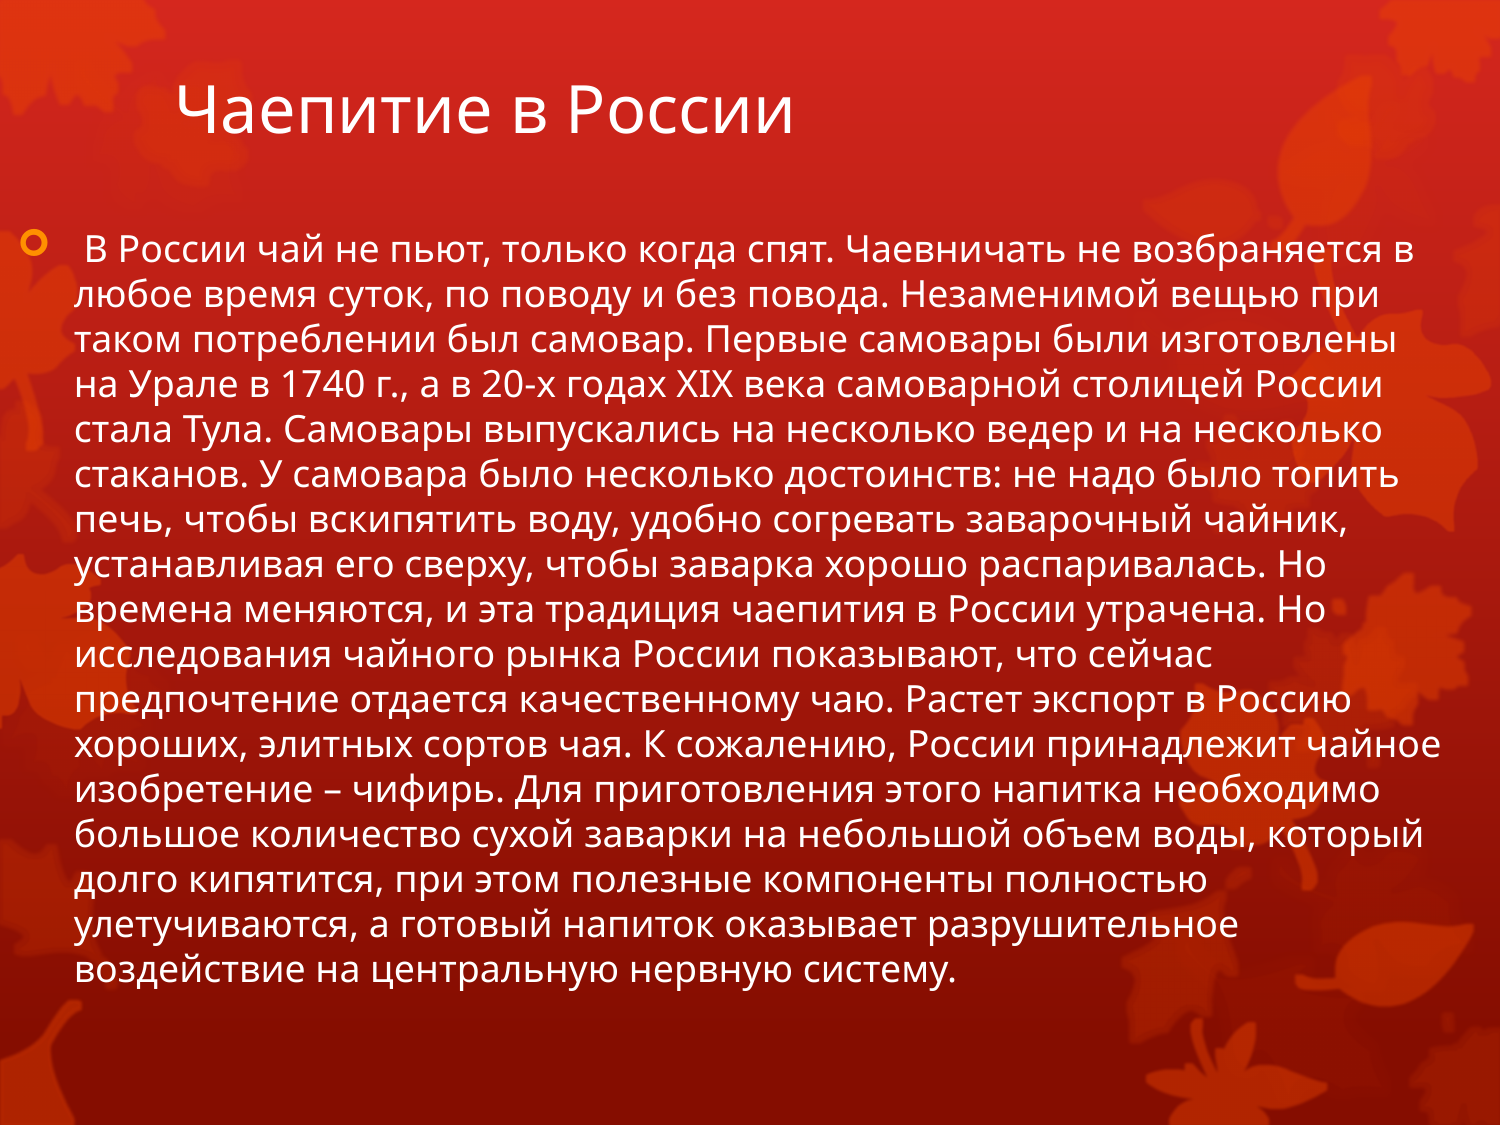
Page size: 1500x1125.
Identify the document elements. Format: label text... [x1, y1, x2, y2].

title Чаепитие в России [159, 30, 1329, 160]
list В России чай не пьют, только когда спят. Чаевничать не возбраняется в любое время суток, по поводу и без повода. Незаменимой вещью при таком потреблении был самовар. Первые самовары были изготовлены на Урале в 1740 г., а в 20-х годах XIX века самоварной столицей России стала Тула. Самовары выпускались на несколько ведер и на несколько стаканов. У самовара было несколько достоинств: не надо было топить печь, чтобы вскипятить воду, удобно согревать заварочный чайник, устанавливая его сверху, чтобы заварка хорошо распаривалась. Но времена меняются, и эта традиция чаепития в России утрачена. Но исследования чайного рынка России показывают, что сейчас предпочтение отдается качественному чаю. Растет экспорт в Россию хороших, элитных сортов чая. К сожалению, России принадлежит чайное изобретение – чифирь. Для приготовления этого напитка необходимо большое количество сухой заварки на небольшой объем воды, который долго кипятится, при этом полезные компоненты полностью улетучиваются, а готовый напиток оказывает разрушительное воздействие на центральную нервную систему. [2, 160, 1468, 1055]
